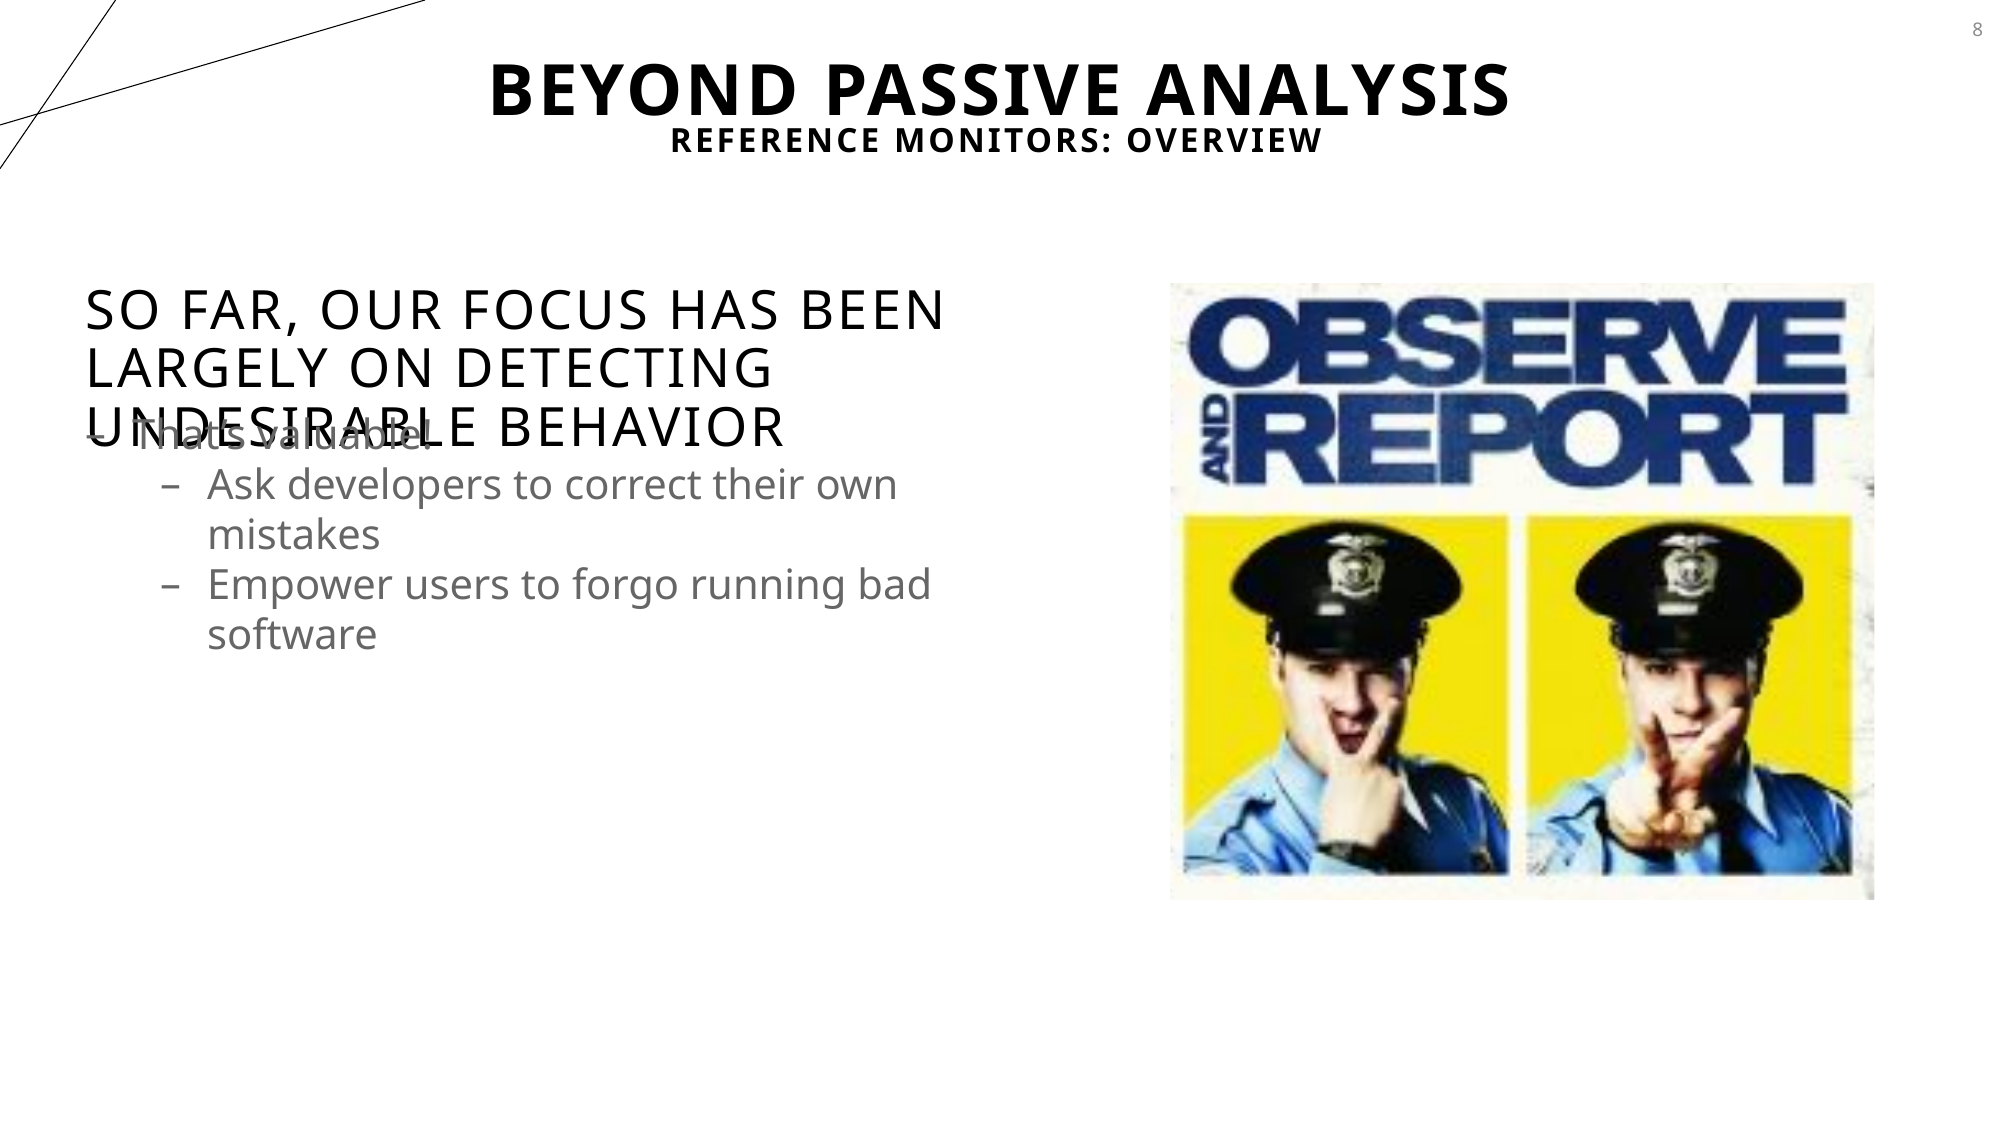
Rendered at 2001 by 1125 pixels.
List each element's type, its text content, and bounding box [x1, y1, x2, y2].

text_box So far, our focus has been largely on detecting undesirable behavior [70, 275, 1014, 341]
text_box Reference Monitors: Overview [0, 33, 1995, 251]
title Beyond Passive Analysis [1, 0, 1999, 202]
text_box That’s valuable! Ask developers to correct their own mistakes Empower users to forgo running bad software [70, 400, 1077, 665]
picture [1170, 283, 1875, 900]
